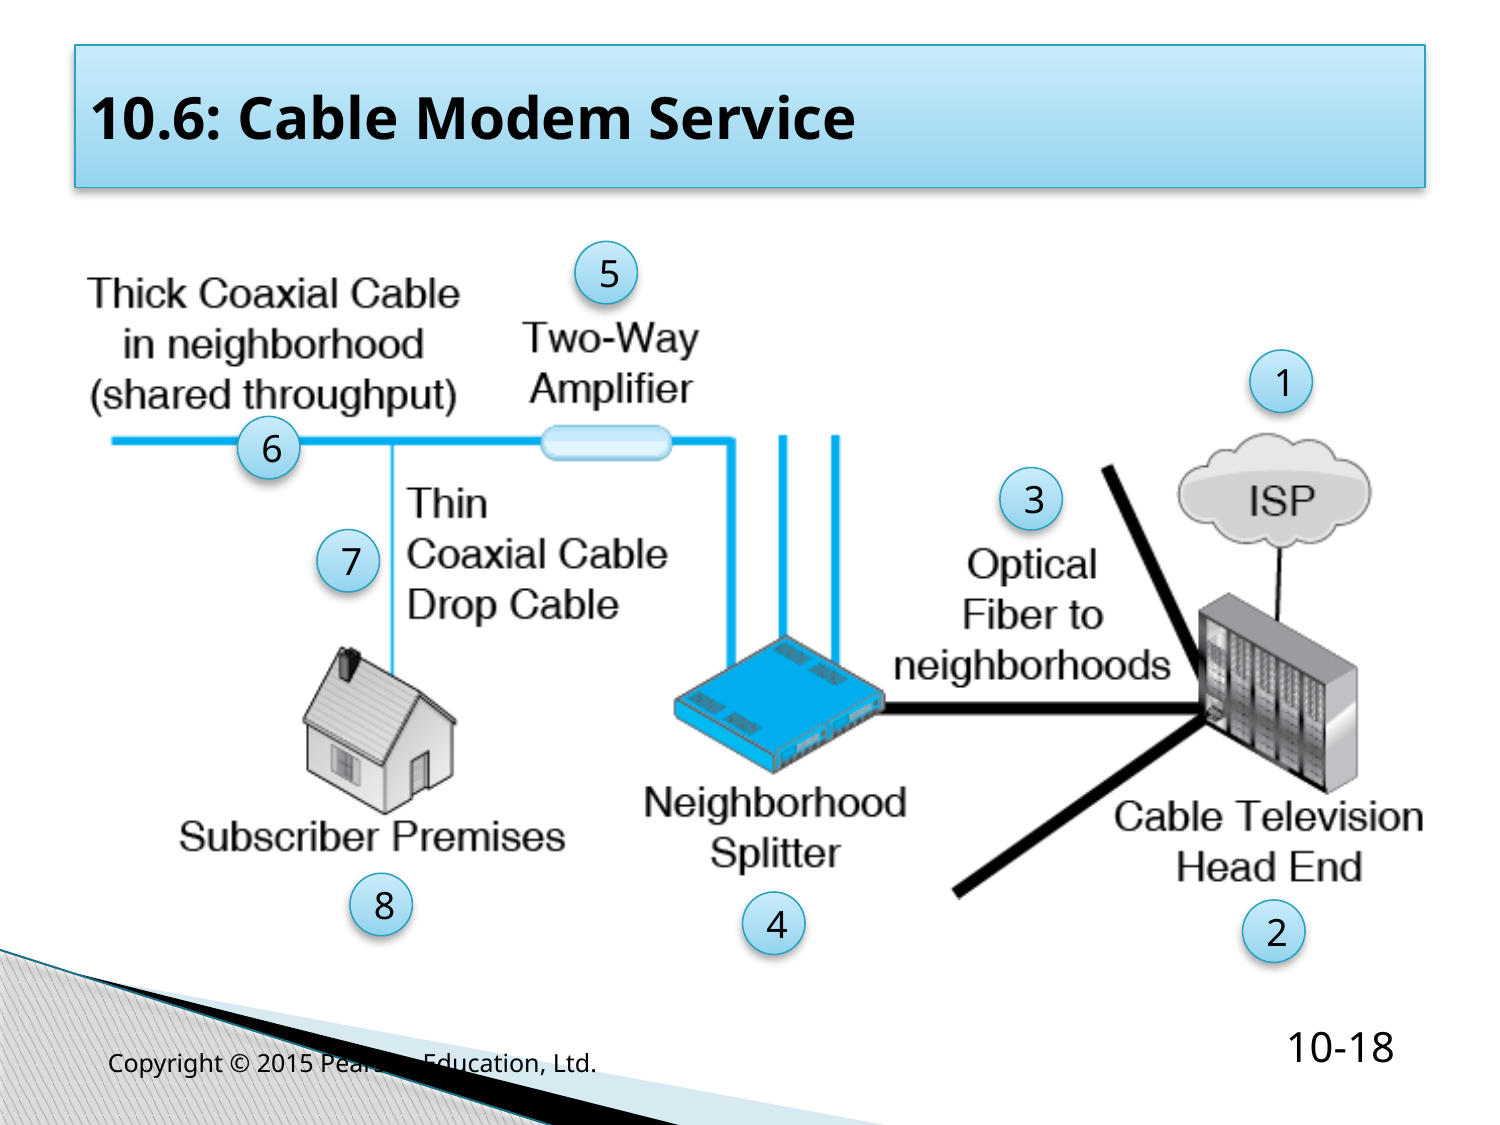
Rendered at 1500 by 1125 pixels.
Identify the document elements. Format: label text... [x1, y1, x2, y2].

text_box 2 [1241, 912, 1306, 964]
title 10.6: Cable Modem Service [74, 44, 1426, 188]
text_box 4 [741, 912, 806, 956]
text_box 5 [574, 240, 639, 272]
slide_number 10-18 [1149, 1025, 1410, 1085]
text_box 8 [350, 912, 413, 937]
footer Copyright © 2015 Pearson Education, Ltd. [50, 1025, 663, 1085]
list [87, 272, 1426, 901]
